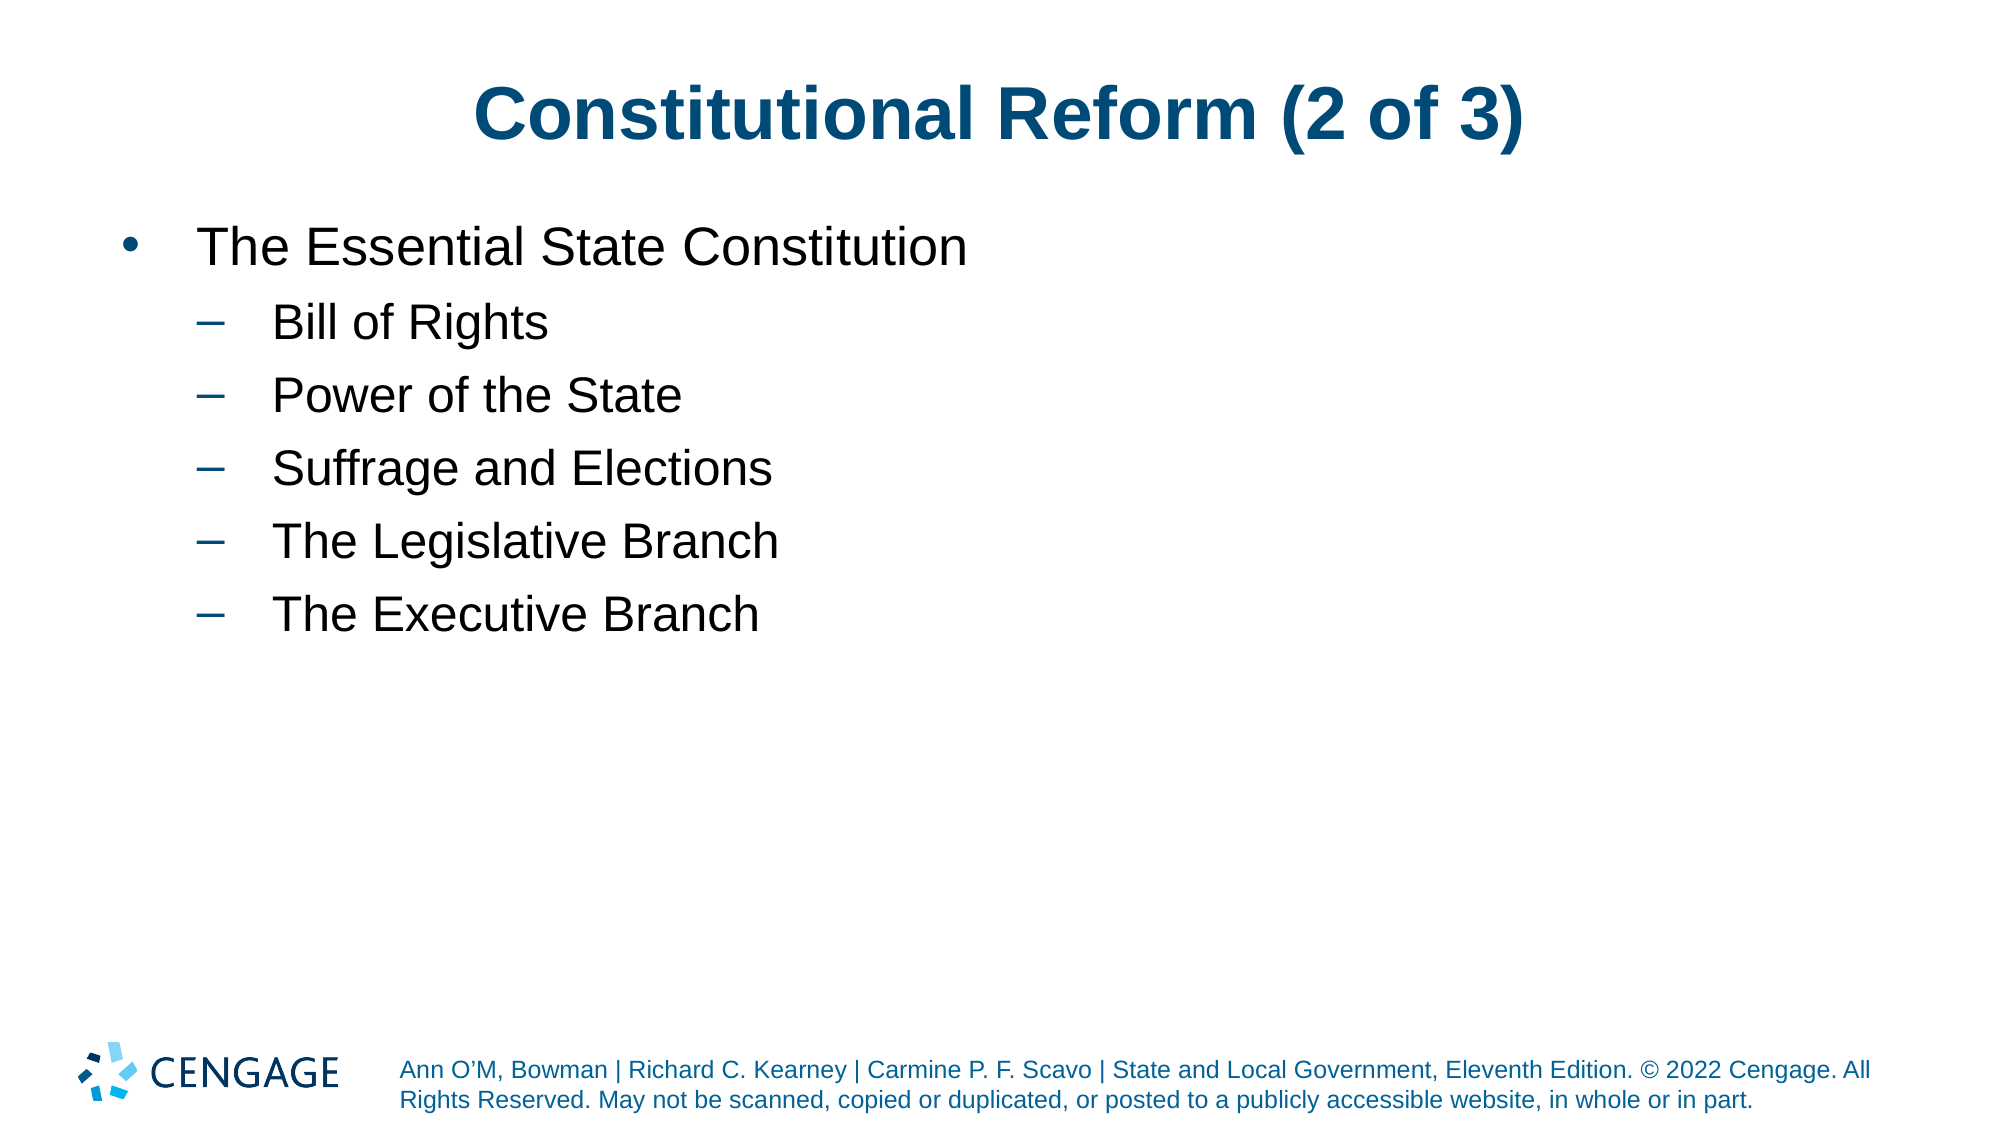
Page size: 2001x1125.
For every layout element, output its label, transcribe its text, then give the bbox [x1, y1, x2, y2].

picture [78, 1042, 338, 1101]
list The Essential State Constitution Bill of Rights Power of the State Suffrage and Elections The Legislative Branch The Executive Branch [121, 211, 1880, 1011]
title Constitutional Reform (2 of 3) [137, 59, 1863, 171]
